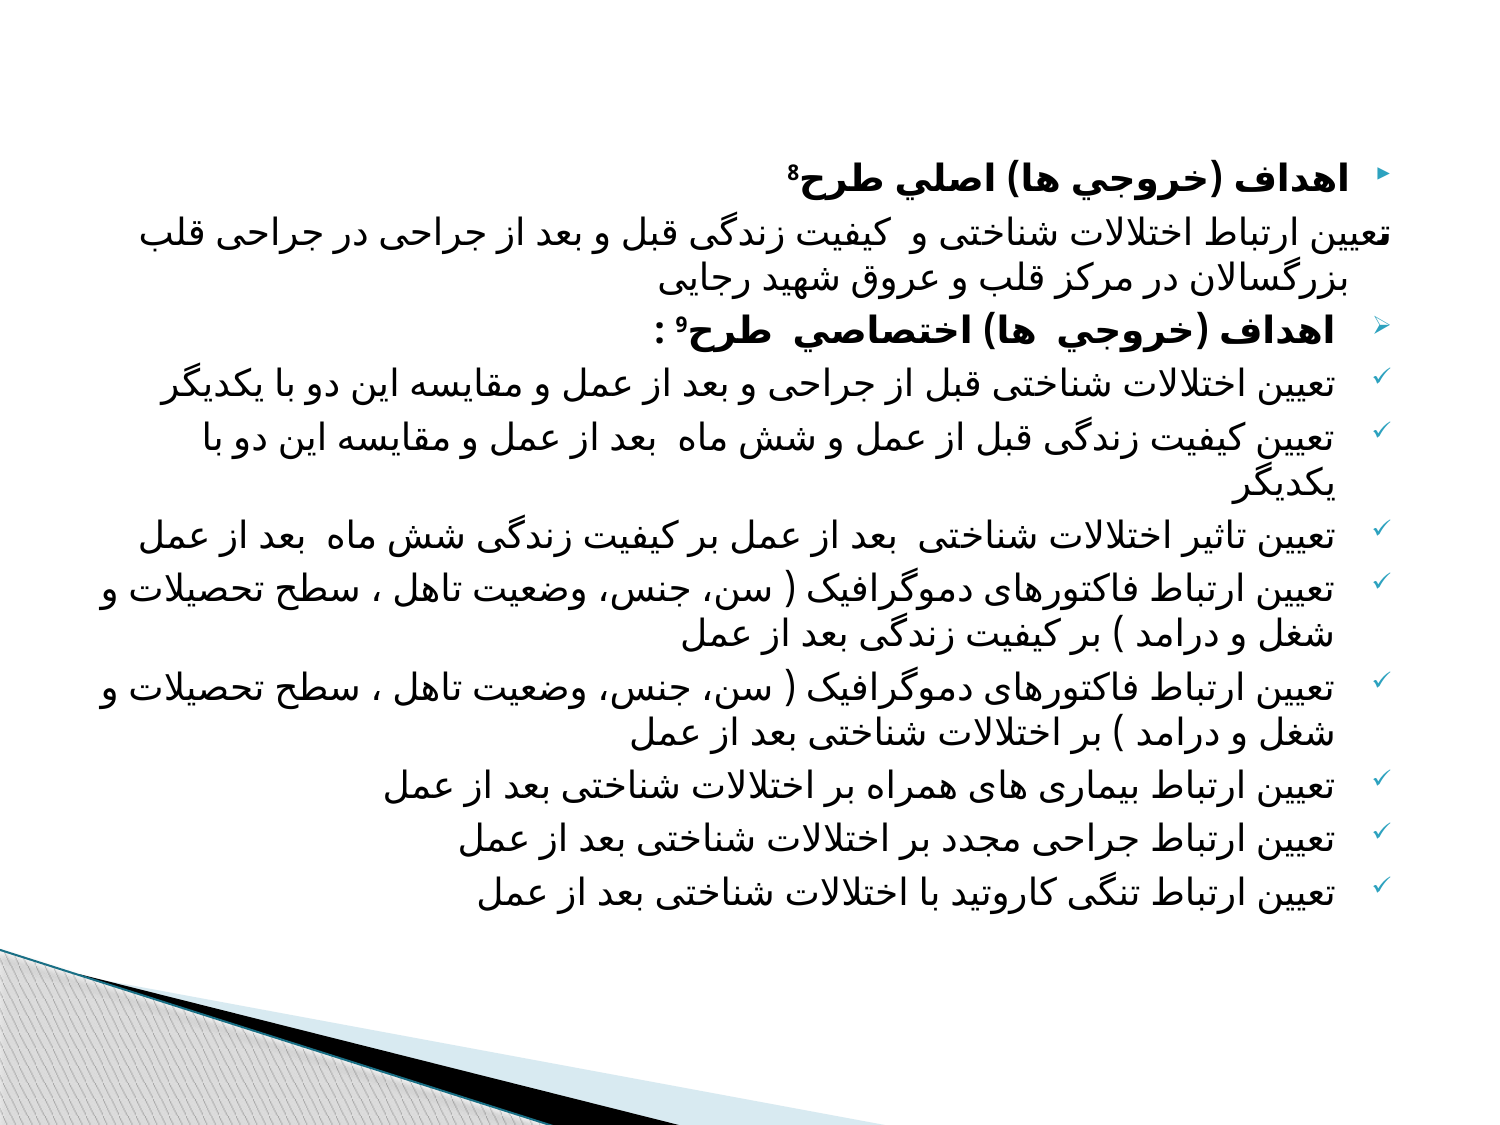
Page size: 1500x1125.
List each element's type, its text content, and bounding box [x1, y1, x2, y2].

list اهداف (خروجي ها) اصلي طرح8 تعیین ارتباط اختلالات شناختی و کیفیت زندگی قبل و بعد از جراحی در جراحی قلب بزرگسالان در مرکز قلب و عروق شهید رجایی اهداف (خروجي ها) اختصاصي طرح9 : تعیین اختلالات شناختی قبل از جراحی و بعد از عمل و مقایسه این دو با یکدیگر تعیین کیفیت زندگی قبل از عمل و شش ماه بعد از عمل و مقایسه این دو با یکدیگر تعیین تاثیر اختلالات شناختی بعد از عمل بر کیفیت زندگی شش ماه بعد از عمل تعیین ارتباط فاکتورهای دموگرافیک ( سن، جنس، وضعیت تاهل ، سطح تحصیلات و شغل و درامد ) بر کیفیت زندگی بعد از عمل تعیین ارتباط فاکتورهای دموگرافیک ( سن، جنس، وضعیت تاهل ، سطح تحصیلات و شغل و درامد ) بر اختلالات شناختی بعد از عمل تعیین ارتباط بیماری های همراه بر اختلالات شناختی بعد از عمل تعیین ارتباط جراحی مجدد بر اختلالات شناختی بعد از عمل تعیین ارتباط تنگی کاروتید با اختلالات شناختی بعد از عمل [75, 93, 1425, 986]
